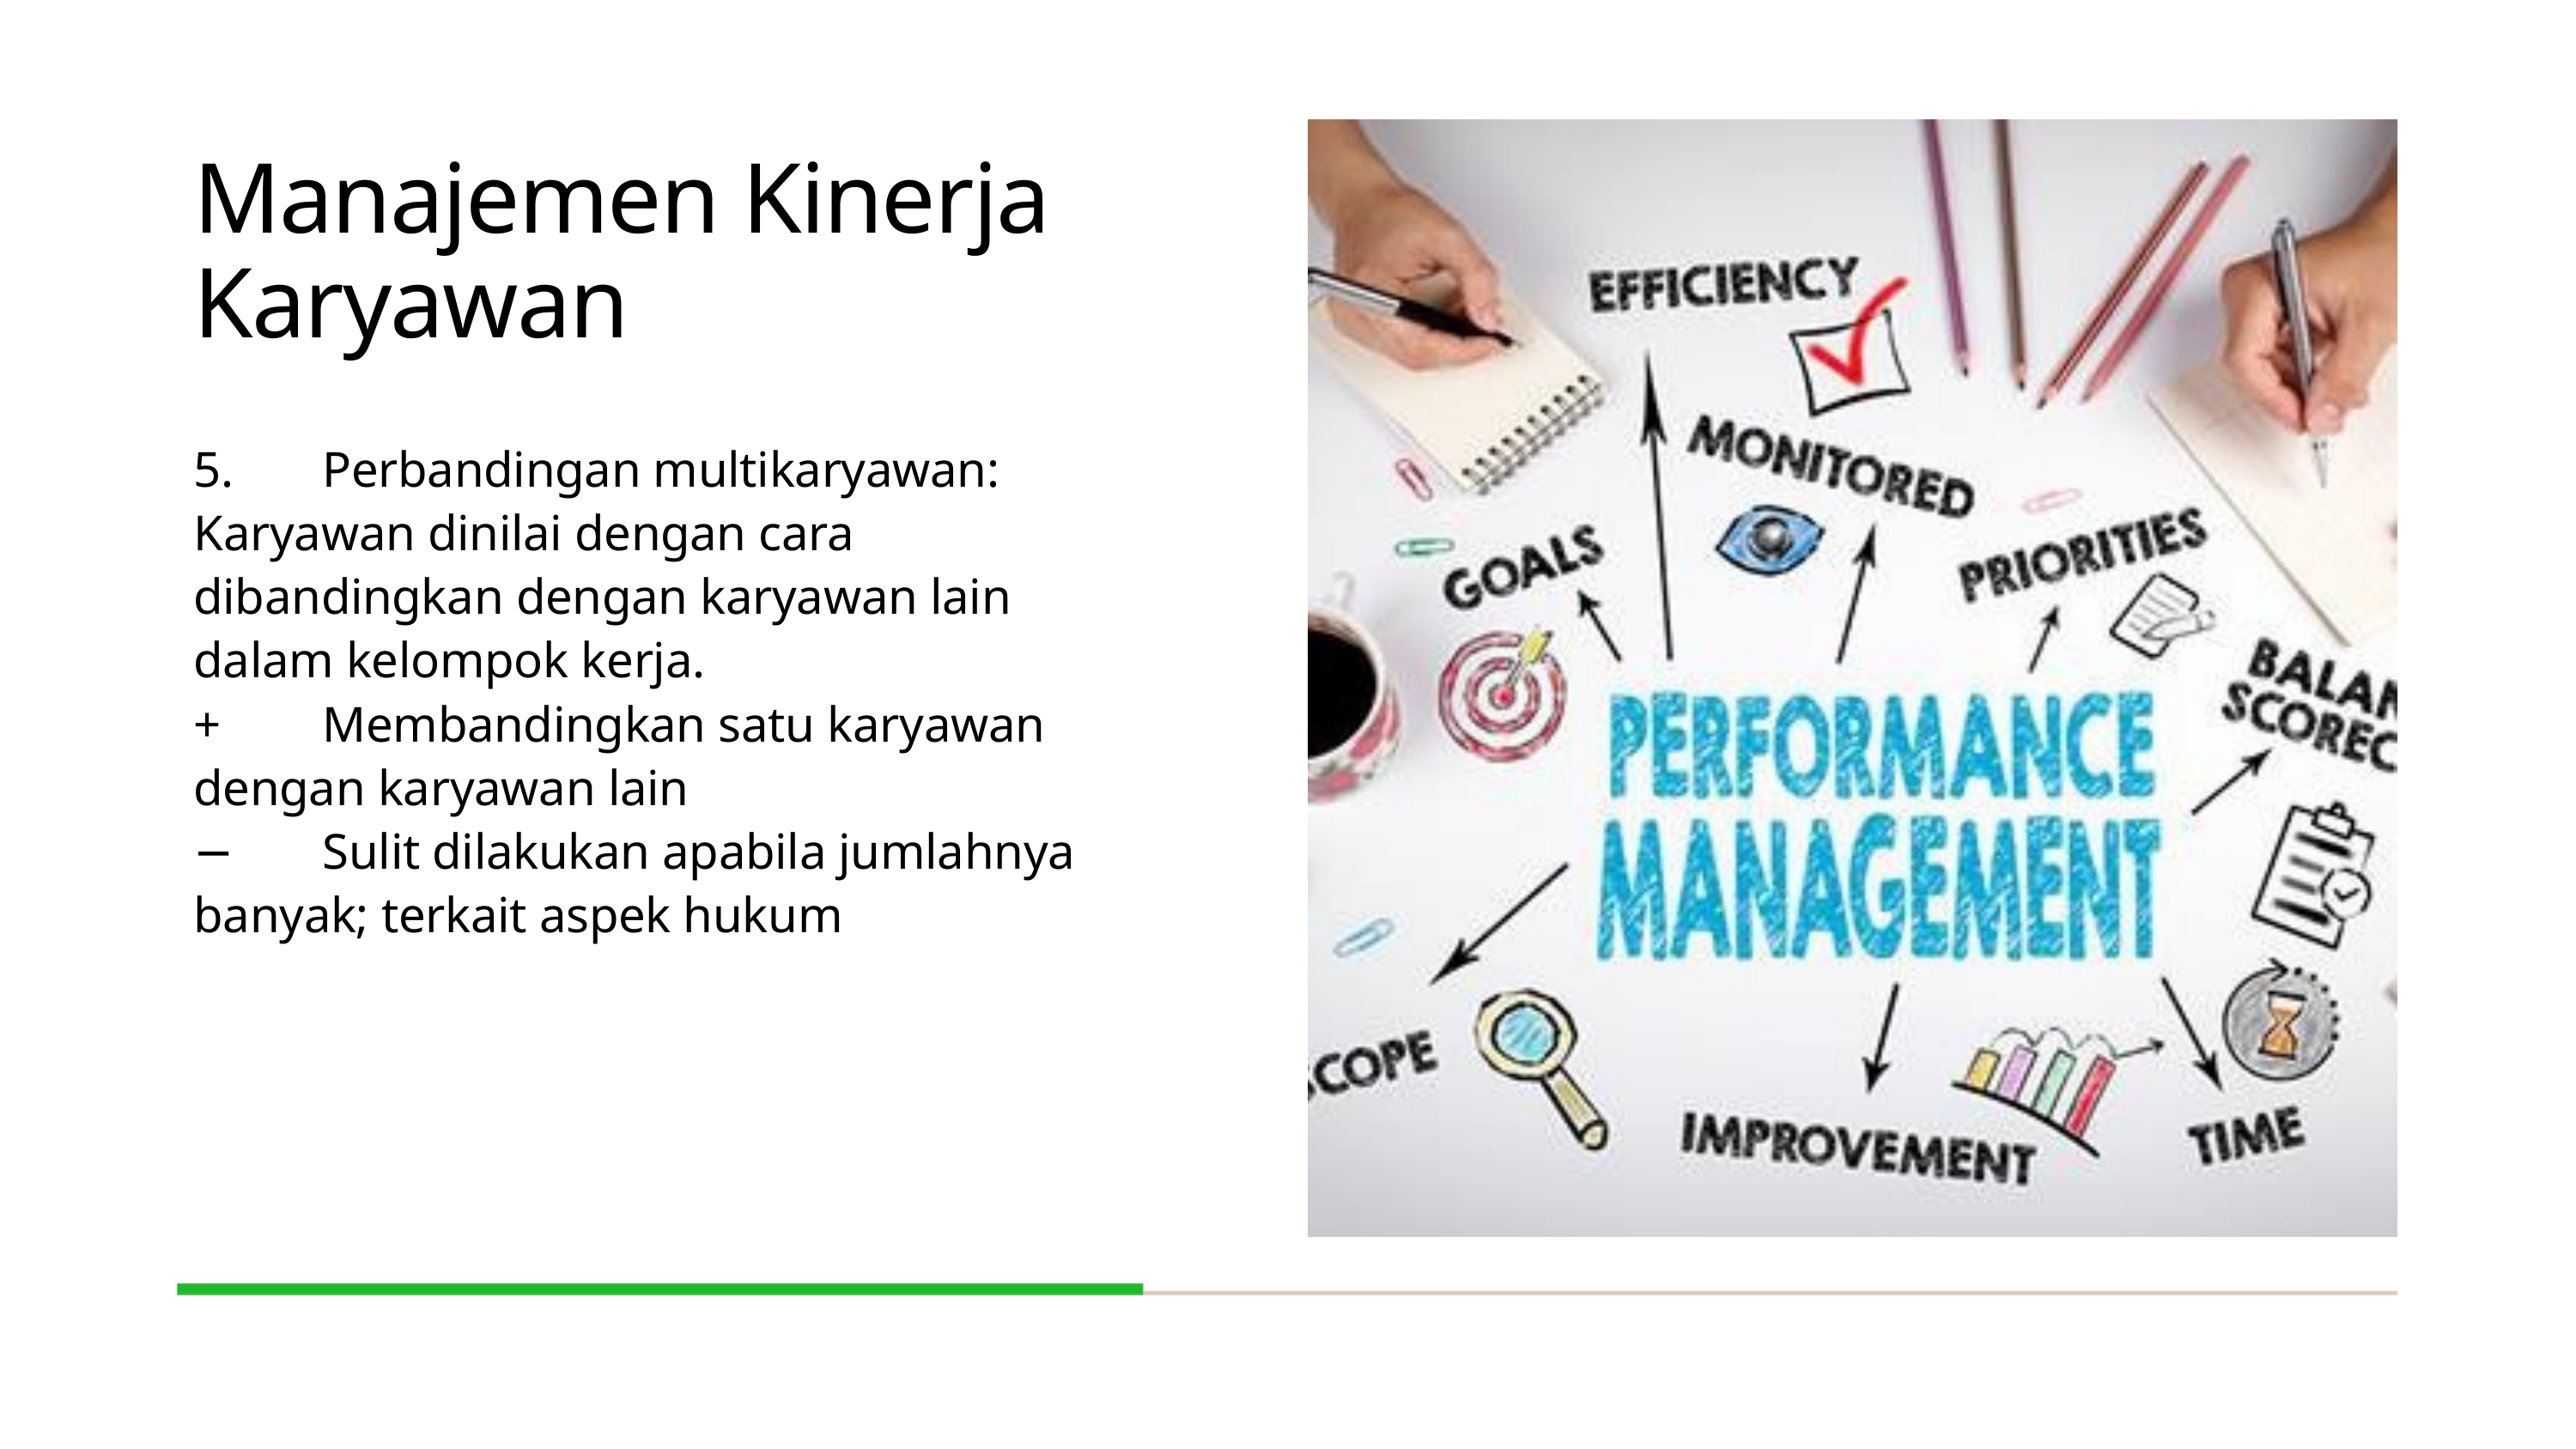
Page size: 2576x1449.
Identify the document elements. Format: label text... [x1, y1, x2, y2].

text_box 5. Perbandingan multikaryawan: Karyawan dinilai dengan cara dibandingkan dengan karyawan lain dalam kelompok kerja. + Membandingkan satu karyawan dengan karyawan lain − Sulit dilakukan apabila jumlahnya banyak; terkait aspek hukum [193, 433, 1121, 943]
text_box Manajemen Kinerja Karyawan [193, 148, 1114, 357]
text_box [1308, 119, 2398, 1237]
text_box [177, 1283, 2398, 1295]
